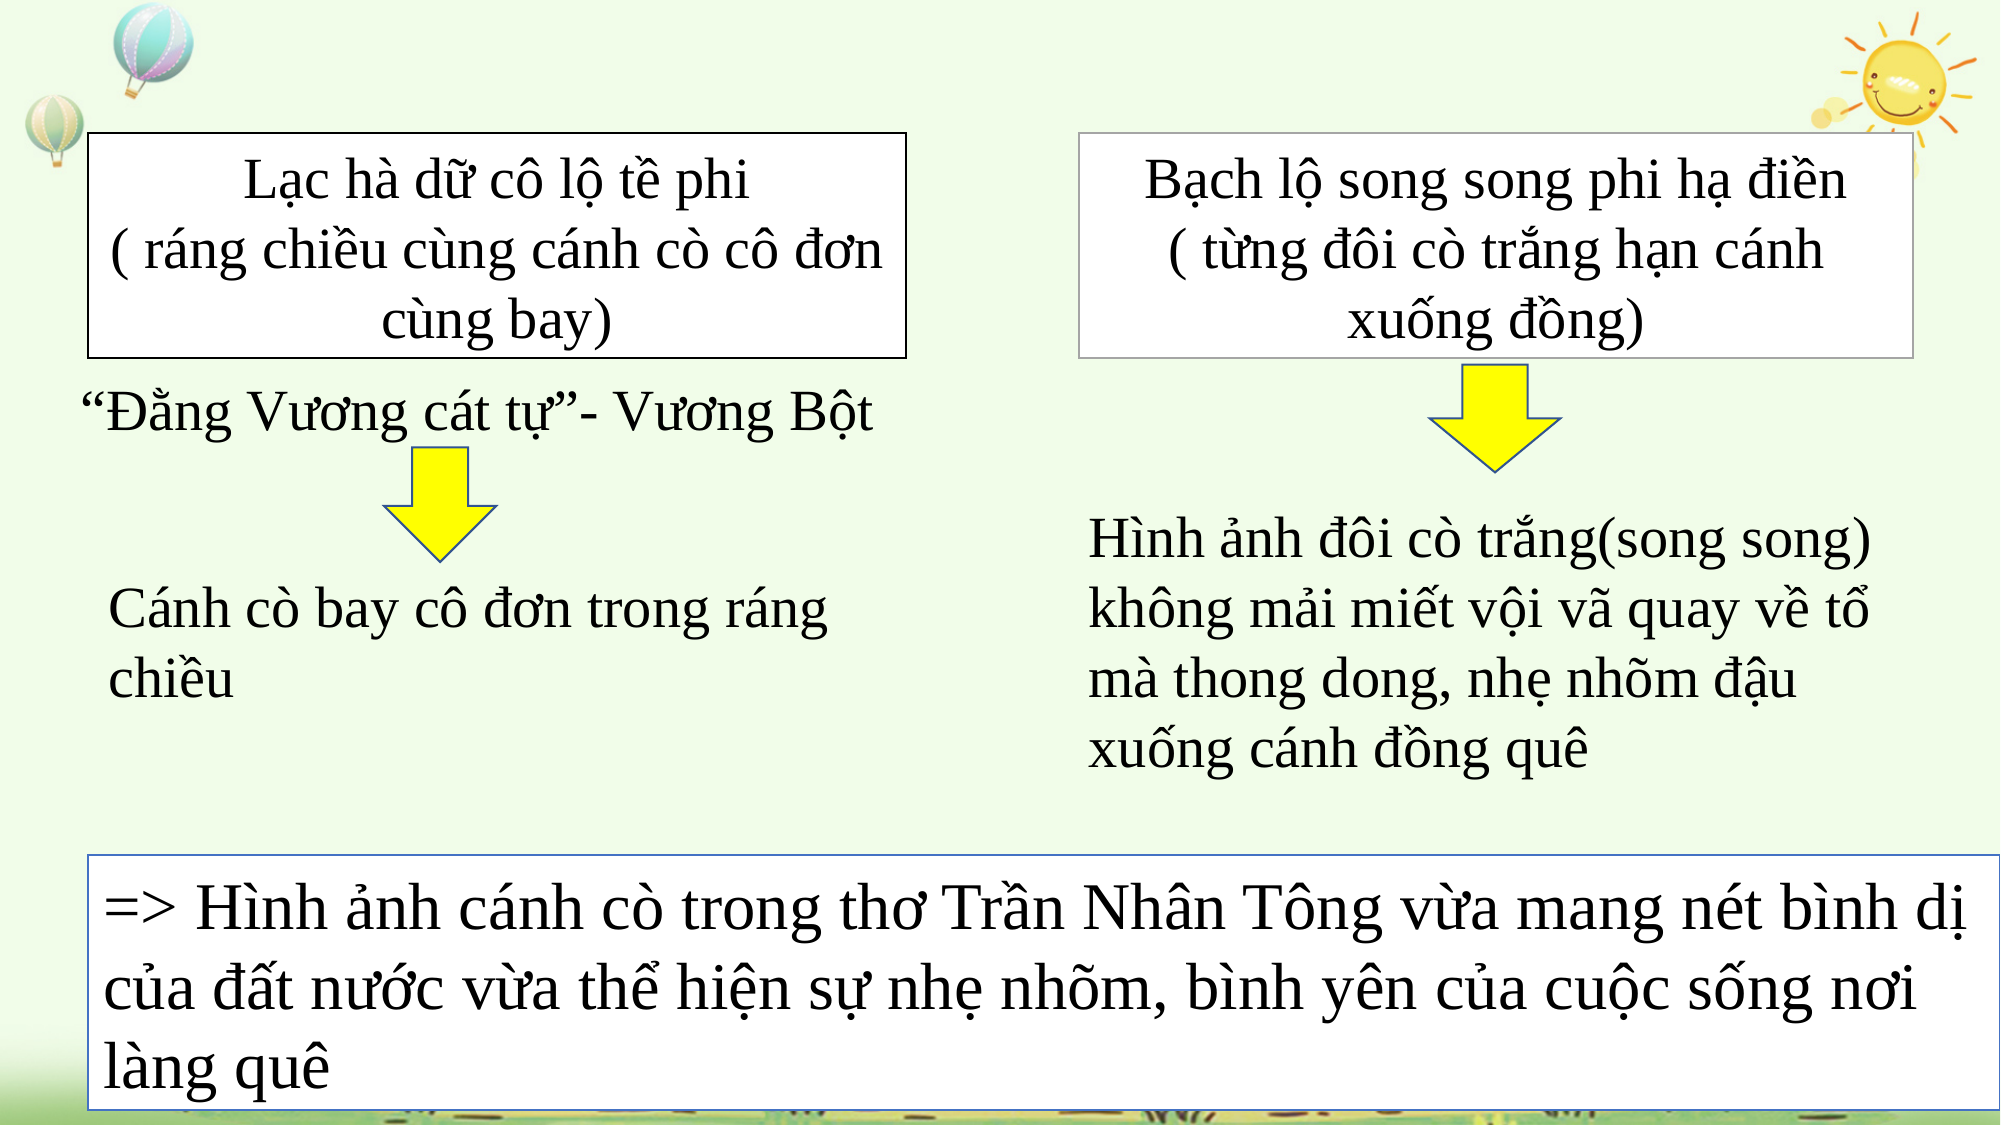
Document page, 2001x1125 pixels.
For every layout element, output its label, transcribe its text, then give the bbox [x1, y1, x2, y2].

picture [0, 0, 2001, 1125]
text_box Lạc hà dữ cô lộ tề phi ( ráng chiều cùng cánh cò cô đơn cùng bay) [87, 132, 907, 359]
text_box Hình ảnh đôi cò trắng(song song) không mải miết vội vã quay về tổ mà thong dong, nhẹ nhõm đậu xuống cánh đồng quê [1073, 491, 1950, 786]
text_box => Hình ảnh cánh cò trong thơ Trần Nhân Tông vừa mang nét bình dị của đất nước vừa thể hiện sự nhẹ nhõm, bình yên của cuộc sống nơi làng quê [87, 854, 2000, 1111]
text_box Cánh cò bay cô đơn trong ráng chiều [93, 562, 899, 717]
text_box [381, 446, 499, 564]
text_box Bạch lộ song song phi hạ điền ( từng đôi cò trắng hạn cánh xuống đồng) [1078, 132, 1914, 359]
text_box [1426, 363, 1564, 474]
text_box “Đằng Vương cát tự”- Vương Bột [65, 364, 899, 450]
